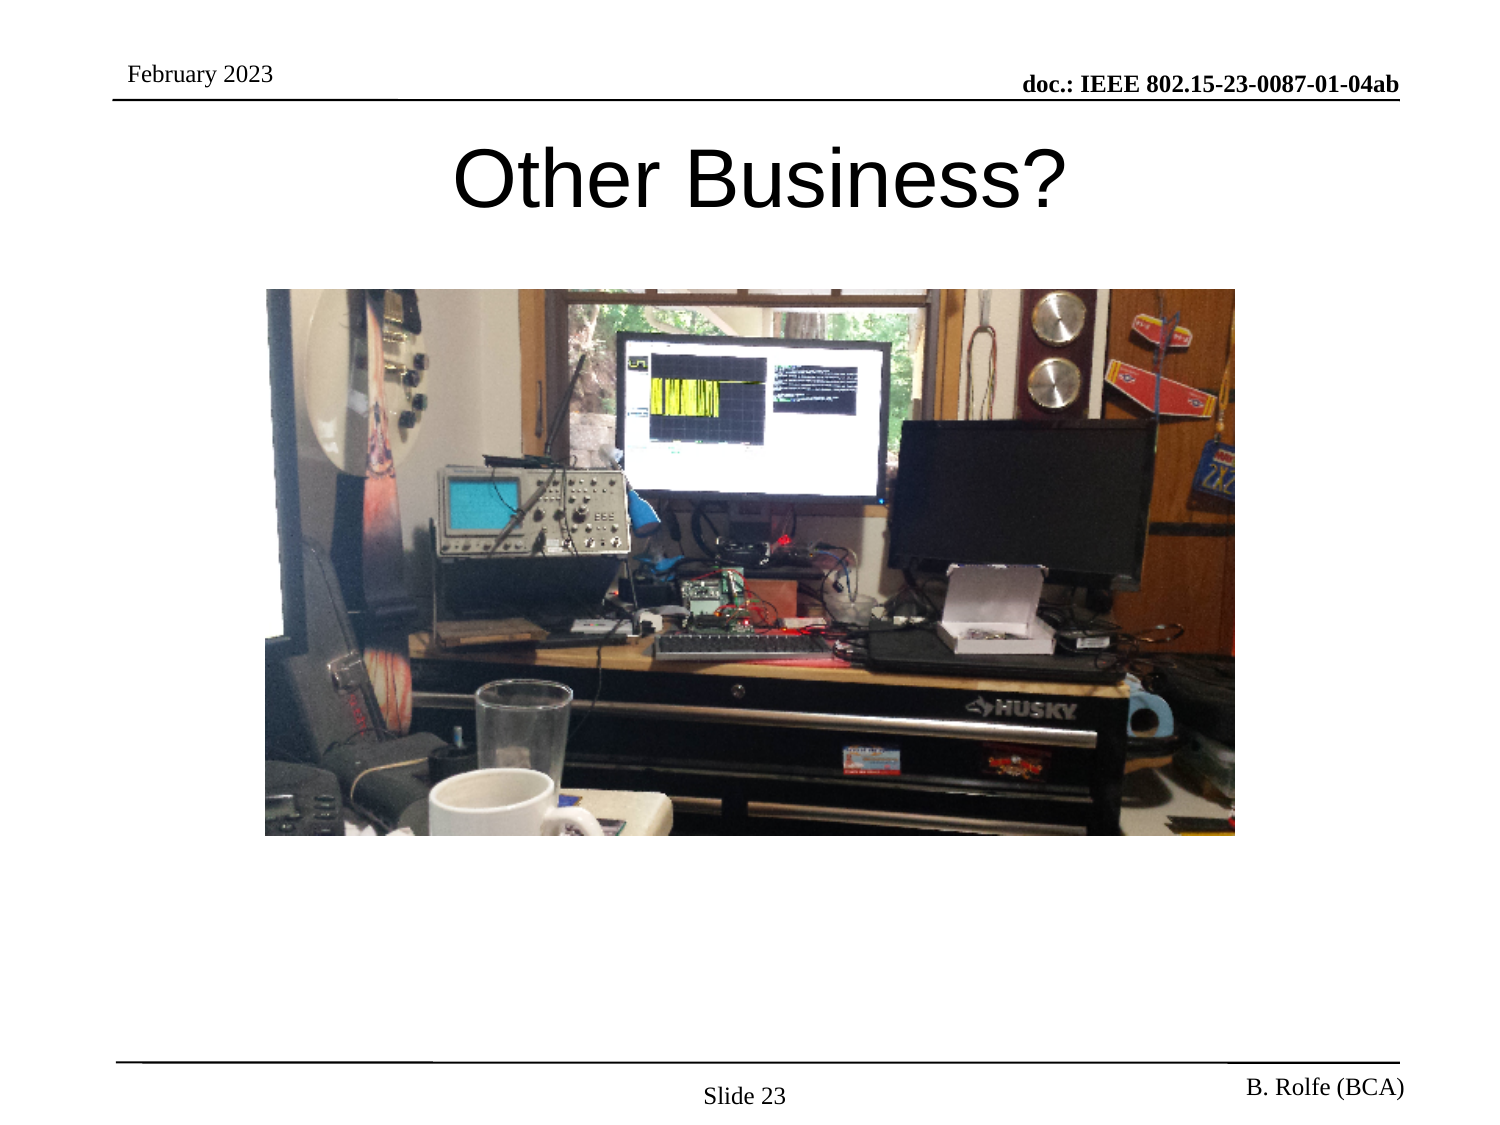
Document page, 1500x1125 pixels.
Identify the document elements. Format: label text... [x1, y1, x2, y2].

slide_number Slide 23 [690, 1075, 799, 1115]
picture [265, 289, 1235, 836]
title Other Business? [123, 112, 1398, 237]
